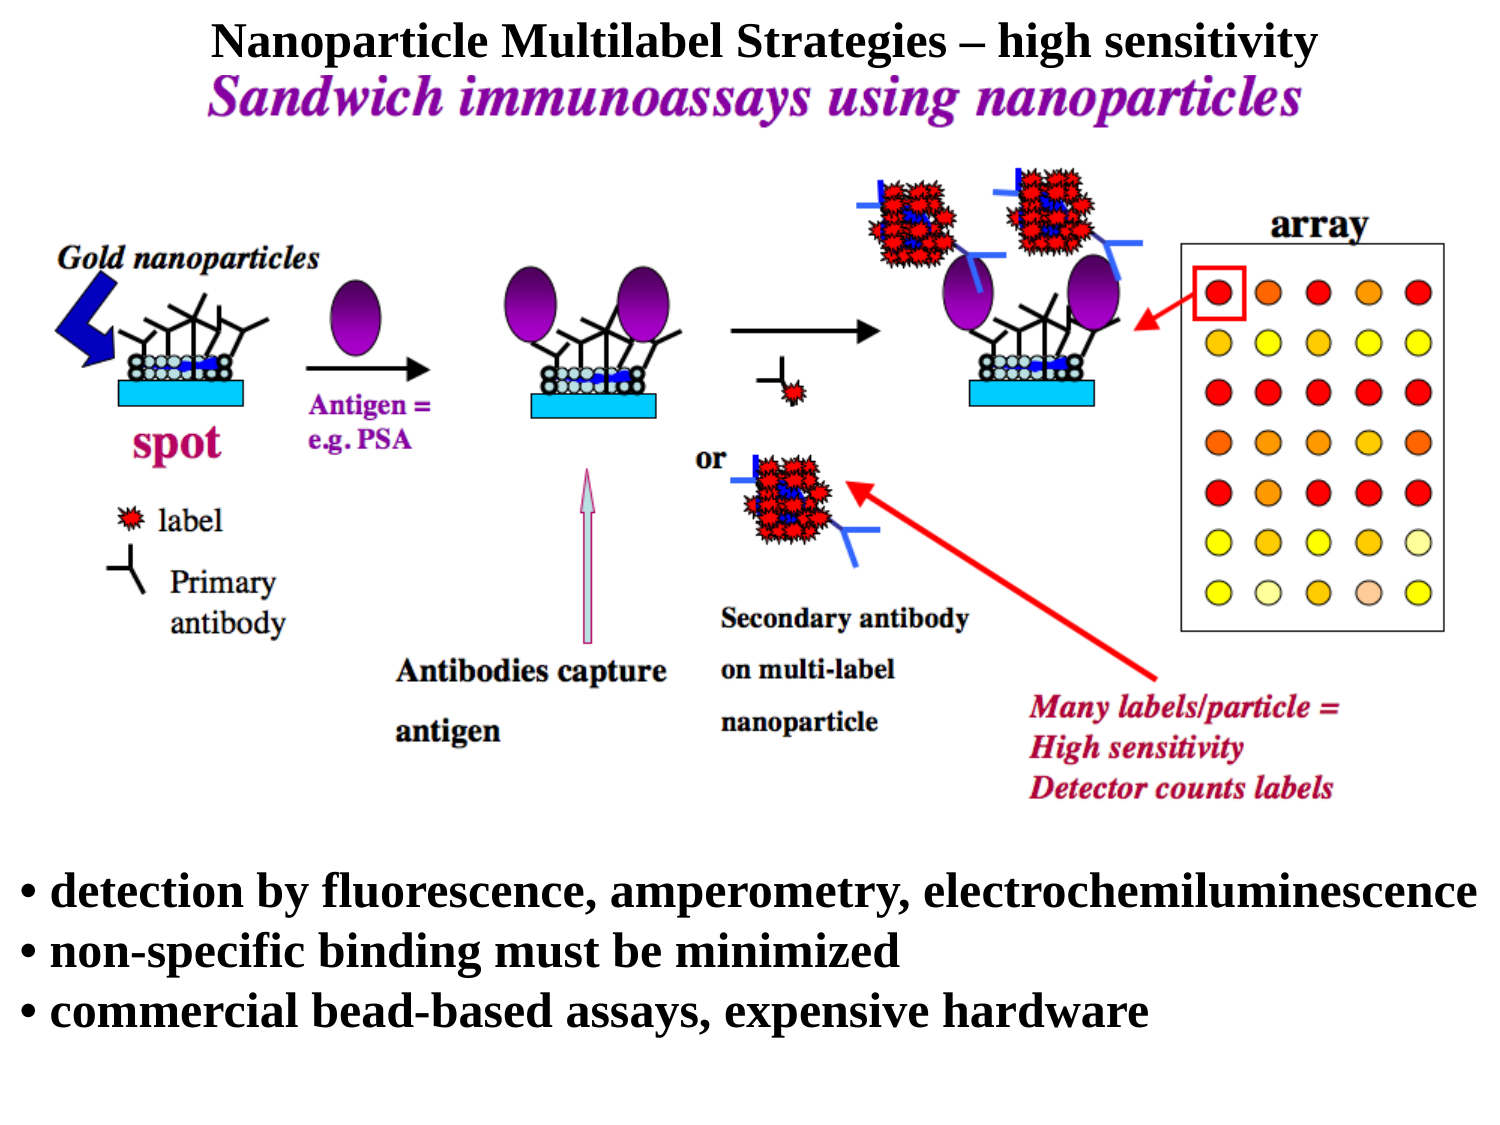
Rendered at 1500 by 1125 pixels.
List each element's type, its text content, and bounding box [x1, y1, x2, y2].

text_box Nanoparticle Multilabel Strategies – high sensitivity [196, 0, 1425, 73]
text_box • detection by fluorescence, amperometry, electrochemiluminescence • non-specific binding must be minimized • commercial bead-based assays, expensive hardware [4, 849, 1495, 1045]
picture [53, 74, 1500, 812]
